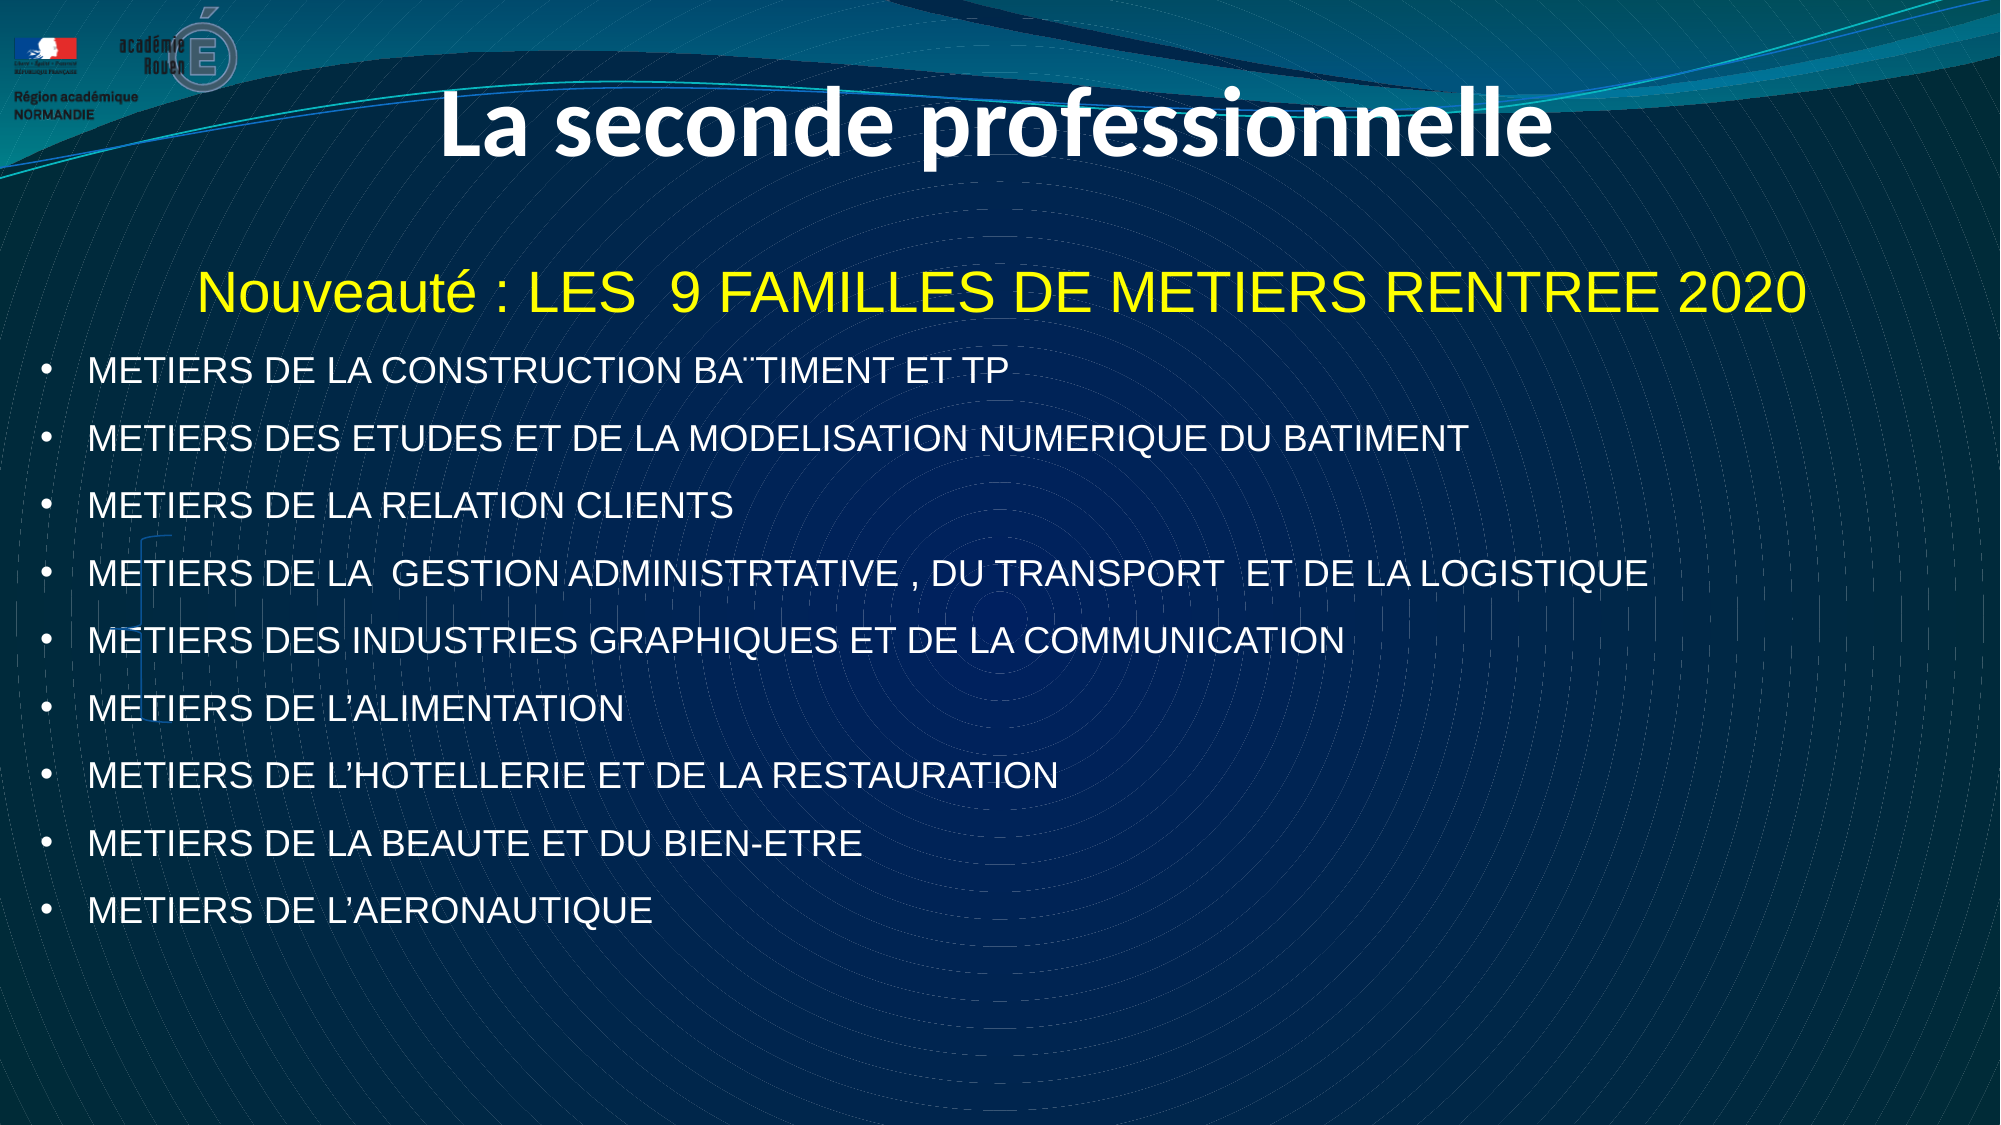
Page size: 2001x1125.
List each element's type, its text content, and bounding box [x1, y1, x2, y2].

text_box Nouveauté : LES 9 FAMILLES DE METIERS RENTREE 2020 METIERS DE LA CONSTRUCTION BA¨TIMENT ET TP METIERS DES ETUDES ET DE LA MODELISATION NUMERIQUE DU BATIMENT METIERS DE LA RELATION CLIENTS METIERS DE LA GESTION ADMINISTRTATIVE , DU TRANSPORT ET DE LA LOGISTIQUE METIERS DES INDUSTRIES GRAPHIQUES ET DE LA COMMUNICATION METIERS DE L’ALIMENTATION METIERS DE L’HOTELLERIE ET DE LA RESTAURATION METIERS DE LA BEAUTE ET DU BIEN-ETRE METIERS DE L’AERONAUTIQUE [25, 246, 1964, 1007]
picture [201, 7, 218, 18]
picture [16, 38, 77, 58]
text_box La seconde professionnelle [274, 48, 1805, 184]
picture [0, 23, 237, 132]
text_box [109, 534, 172, 724]
